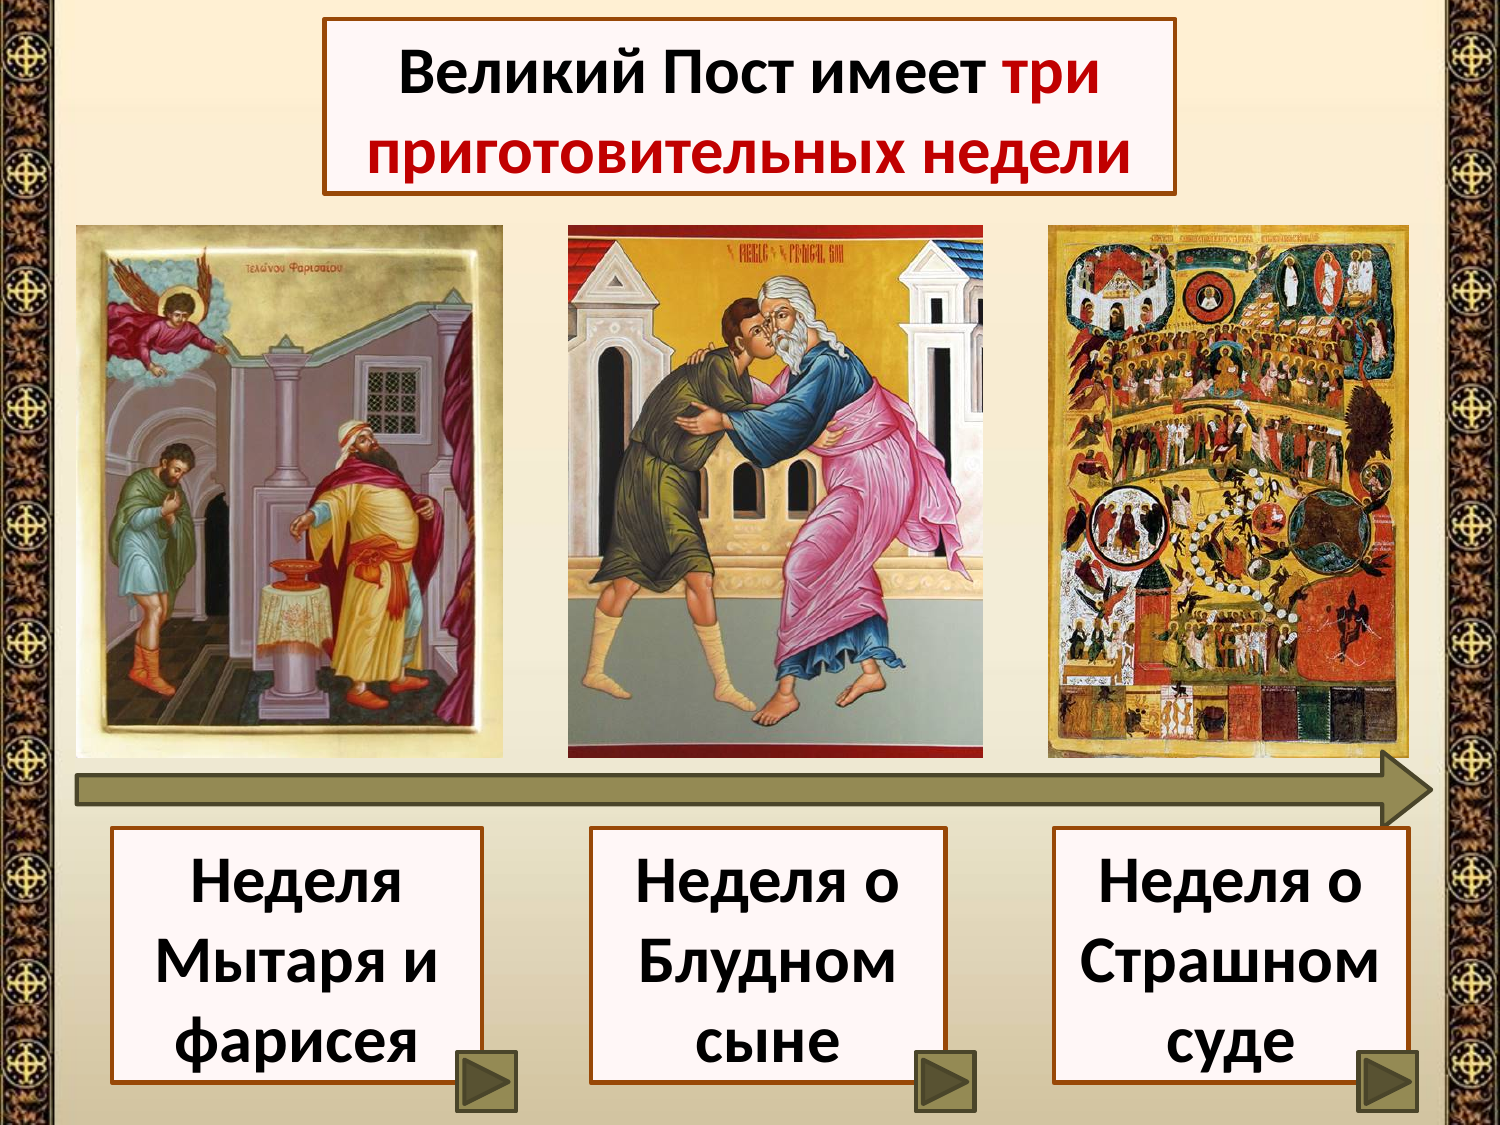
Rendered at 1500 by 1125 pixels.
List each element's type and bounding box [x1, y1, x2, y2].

text_box [111, 827, 517, 1112]
text_box [1053, 827, 1418, 1112]
text_box [590, 827, 975, 1112]
picture [0, 0, 1500, 1125]
